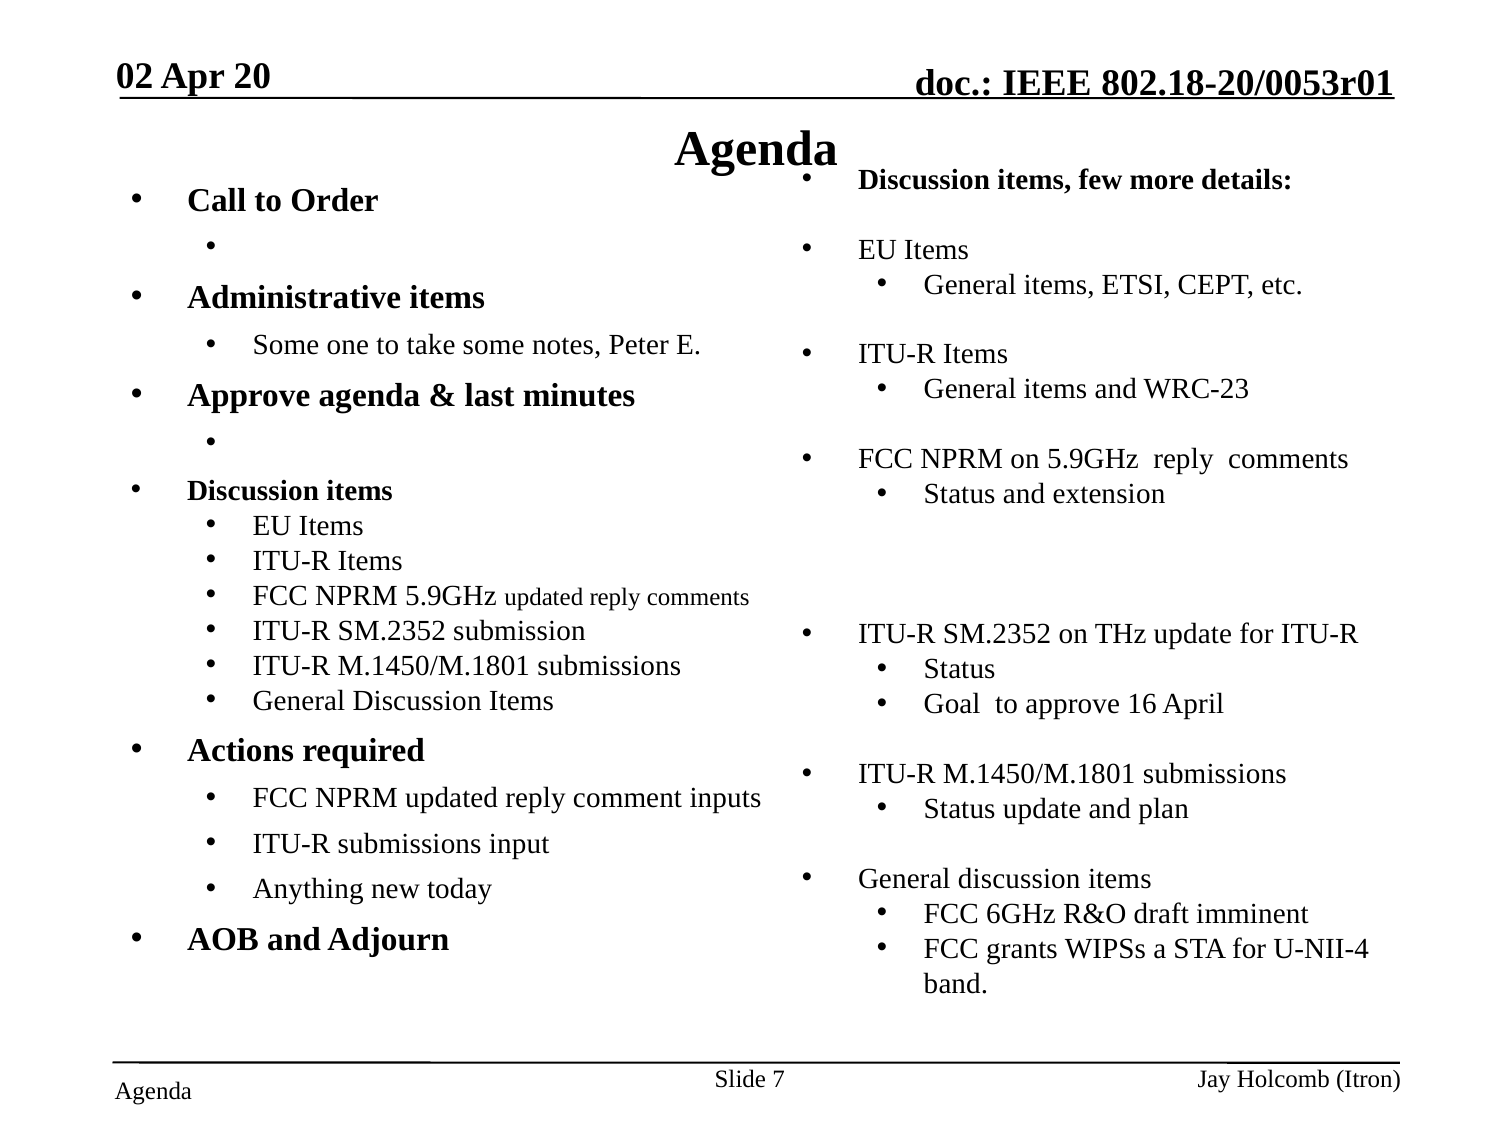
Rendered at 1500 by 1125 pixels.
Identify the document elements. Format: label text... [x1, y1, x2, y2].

text_box Discussion items, few more details: EU Items General items, ETSI, CEPT, etc. ITU-R Items General items and WRC-23 FCC NPRM on 5.9GHz reply comments Status and extension ITU-R SM.2352 on THz update for ITU-R Status Goal to approve 16 April ITU-R M.1450/M.1801 submissions Status update and plan General discussion items FCC 6GHz R&O draft imminent FCC grants WIPSs a STA for U-NII-4 band. [786, 152, 1438, 1063]
list Call to Order Attendance server is open Administrative items Some one to take some notes, Peter E. Approve agenda & last minutes Discussion items EU Items ITU-R Items FCC NPRM 5.9GHz updated reply comments ITU-R SM.2352 submission ITU-R M.1450/M.1801 submissions General Discussion Items Actions required FCC NPRM updated reply comment inputs ITU-R submissions input Anything new today AOB and Adjourn [115, 169, 786, 1063]
footer Jay Holcomb (Itron) [878, 1063, 1402, 1093]
title Agenda [118, 95, 1394, 169]
slide_number Slide 7 [699, 1063, 800, 1123]
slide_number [115, 45, 477, 97]
text_box Agenda [99, 1067, 238, 1112]
